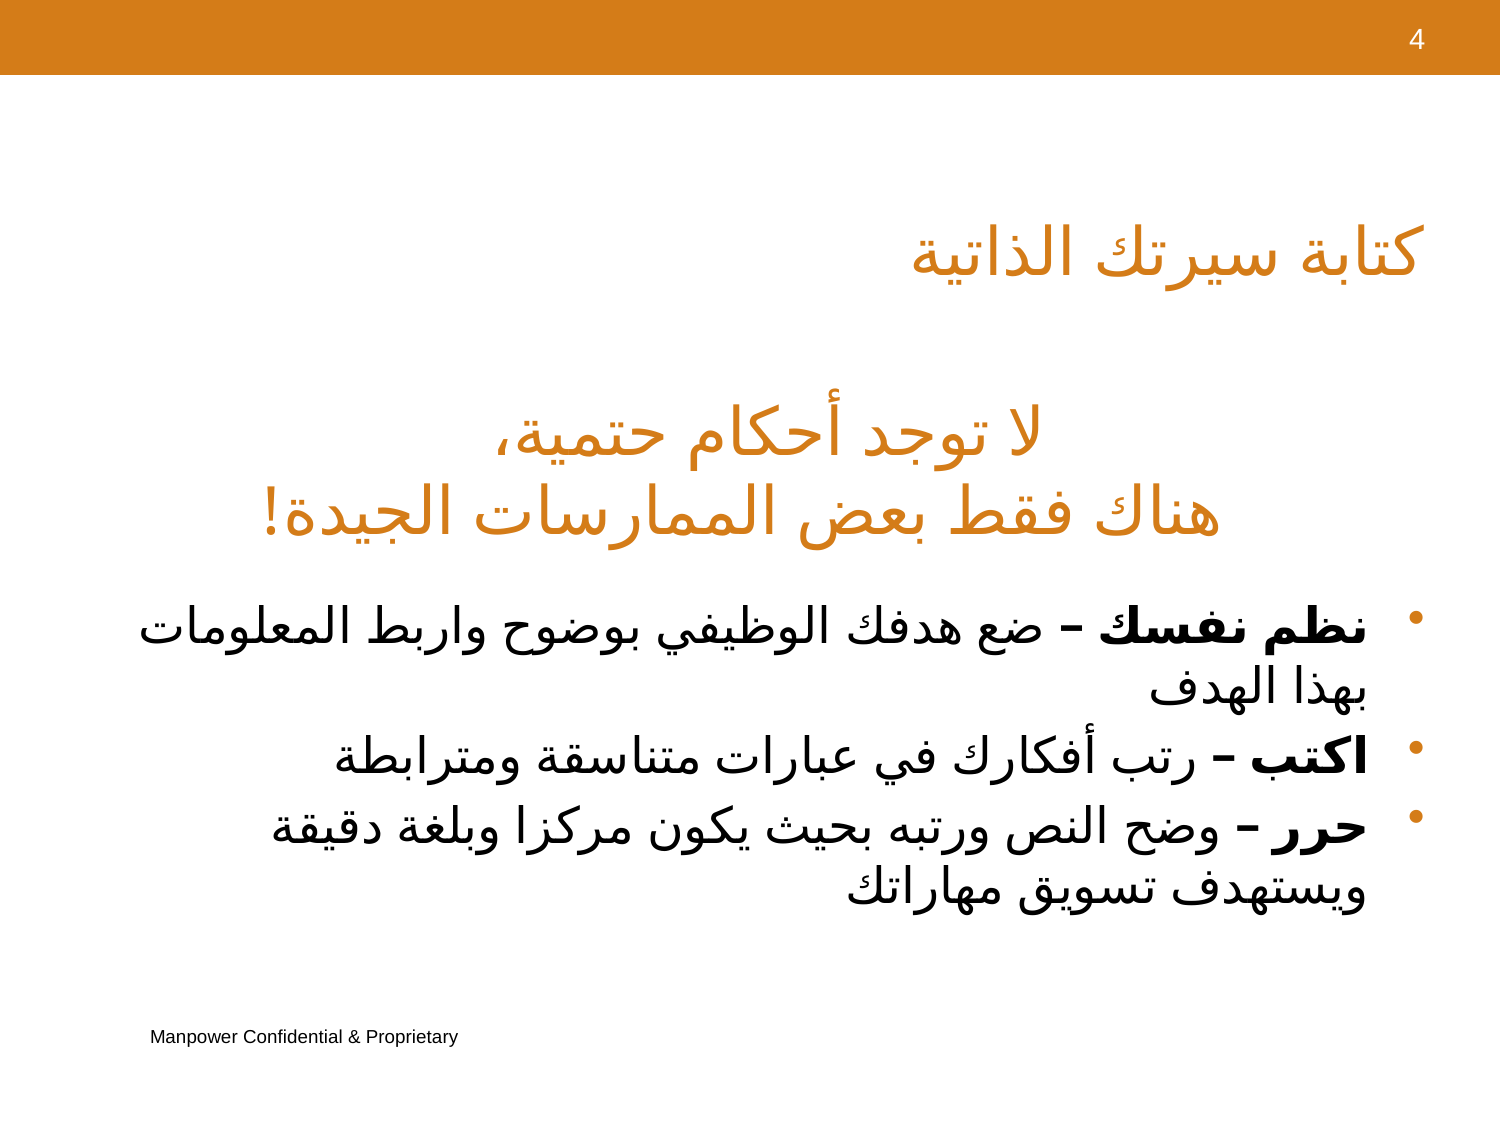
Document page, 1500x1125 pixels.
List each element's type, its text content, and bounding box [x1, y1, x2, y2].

title كتابة سيرتك الذاتية [111, 208, 1426, 360]
list لا توجد أحكام حتمية، هناك فقط بعض الممارسات الجيدة! نظم نفسك – ضع هدفك الوظيفي بوضوح واربط المعلومات بهذا الهدف اكتب – رتب أفكارك في عبارات متناسقة ومترابطة حرر – وضح النص ورتبه بحيث يكون مركزا وبلغة دقيقة ويستهدف تسويق مهاراتك [112, 388, 1426, 1004]
text_box 4 [1112, 16, 1426, 59]
